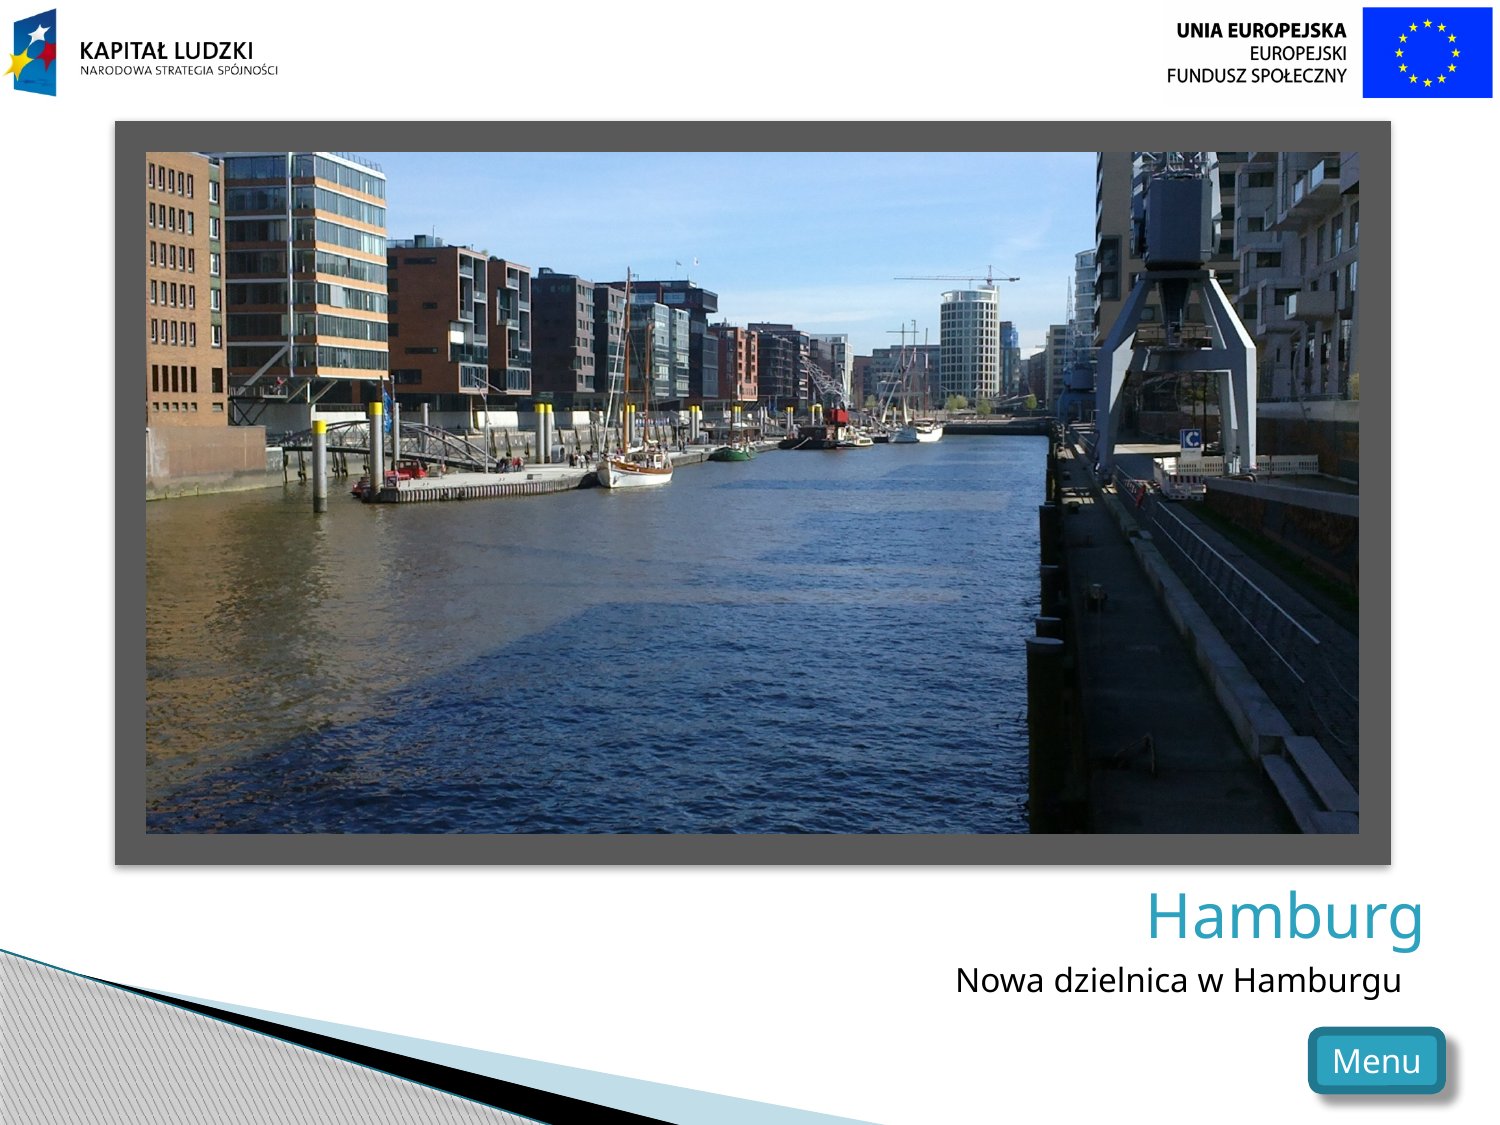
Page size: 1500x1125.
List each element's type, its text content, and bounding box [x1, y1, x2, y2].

list Nowa dzielnica w Hamburgu [937, 952, 1418, 1043]
picture [1162, 0, 1500, 107]
picture [145, 152, 1360, 835]
picture [0, 0, 296, 106]
text_box Menu [1307, 1026, 1446, 1095]
title Hamburg [785, 868, 1442, 961]
